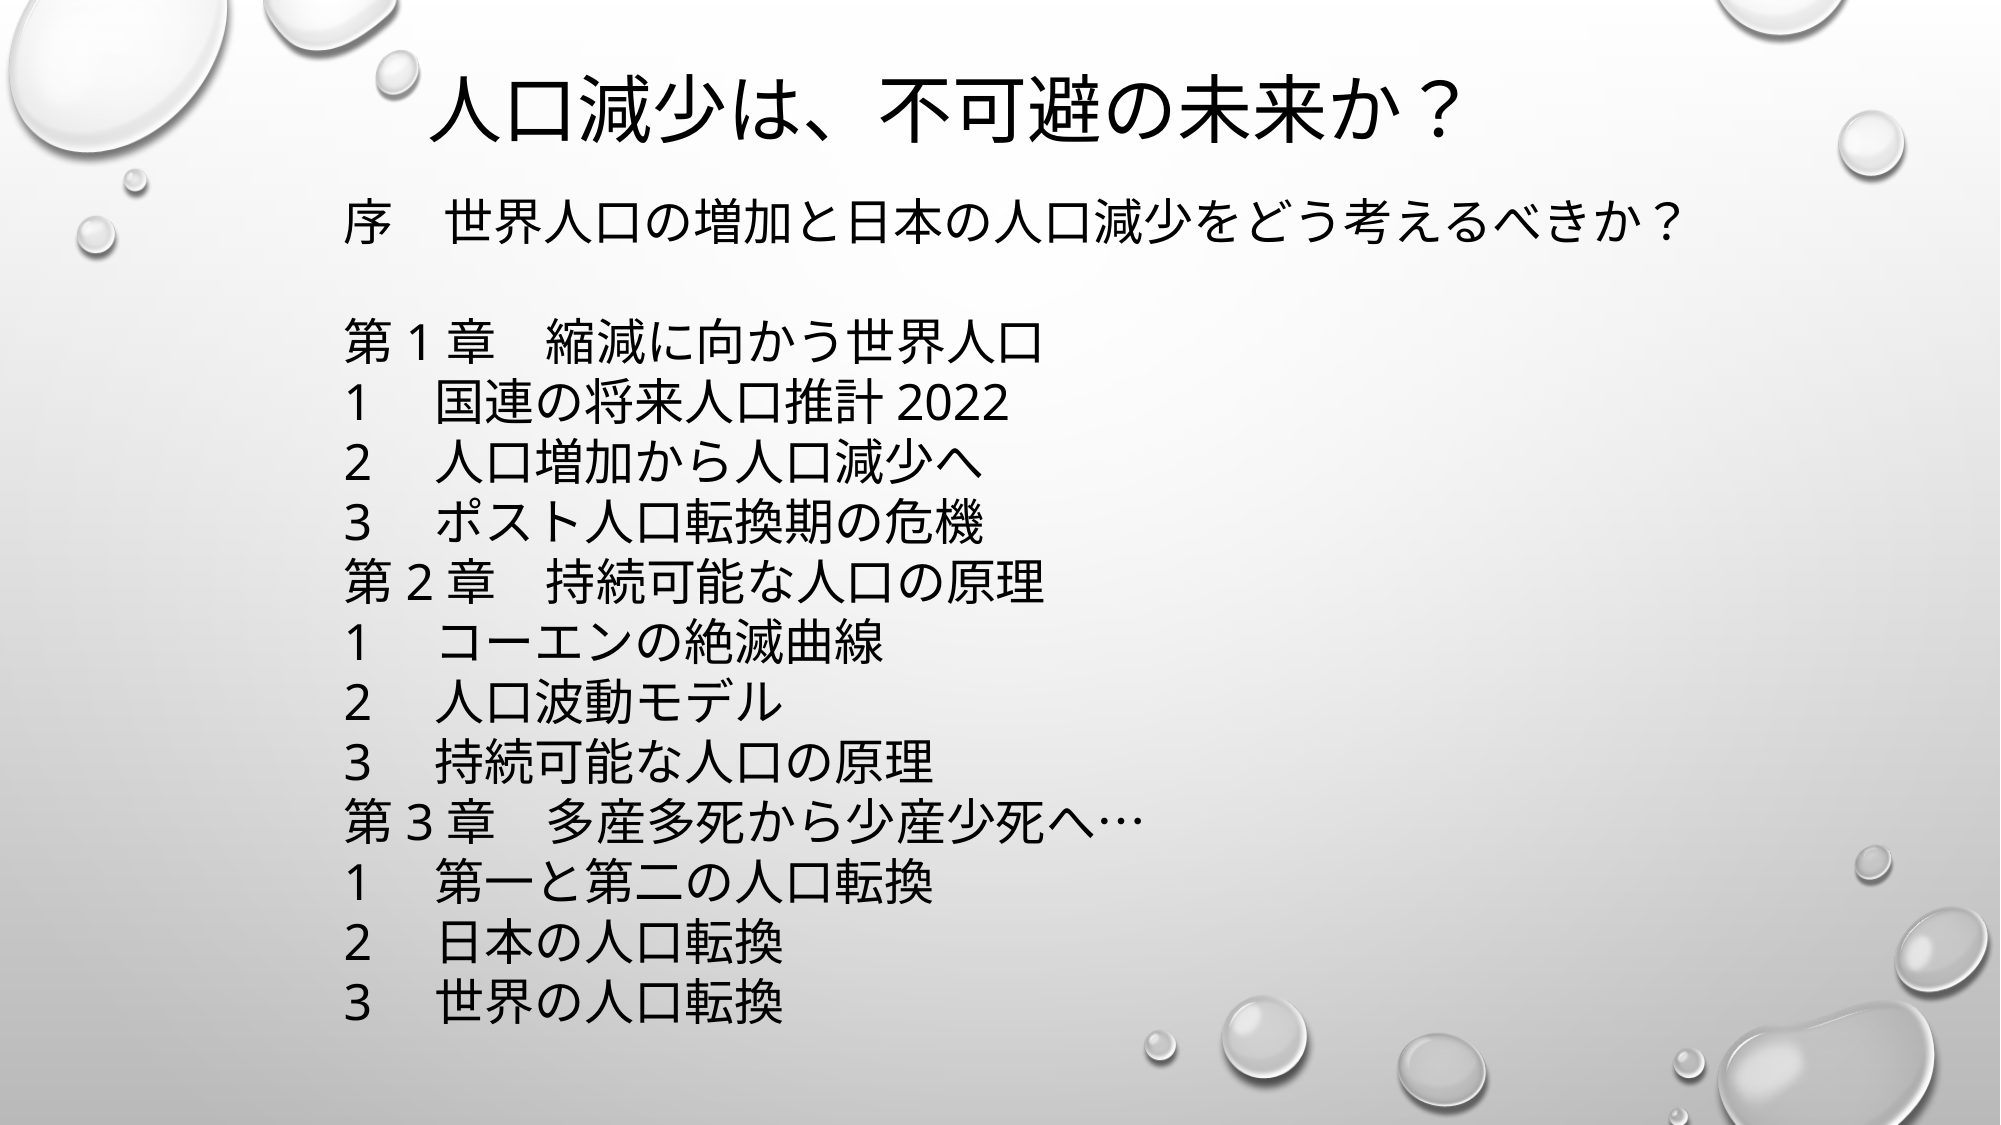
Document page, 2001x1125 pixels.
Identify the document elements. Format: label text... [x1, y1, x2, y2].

picture [0, 0, 2000, 1125]
text_box 序 世界人口の増加と日本の人口減少をどう考えるべきか？ 第1章 縮減に向かう世界人口 1 国連の将来人口推計2022 2 人口増加から人口減少へ 3 ポスト人口転換期の危機 第2章 持続可能な人口の原理 1 コーエンの絶滅曲線 2 人口波動モデル 3 持続可能な人口の原理 第3章 多産多死から少産少死へ… 1 第一と第二の人口転換 2 日本の人口転換 3 世界の人口転換 [328, 182, 1721, 1083]
title 人口減少は、不可避の未来か？ [102, 64, 1803, 327]
